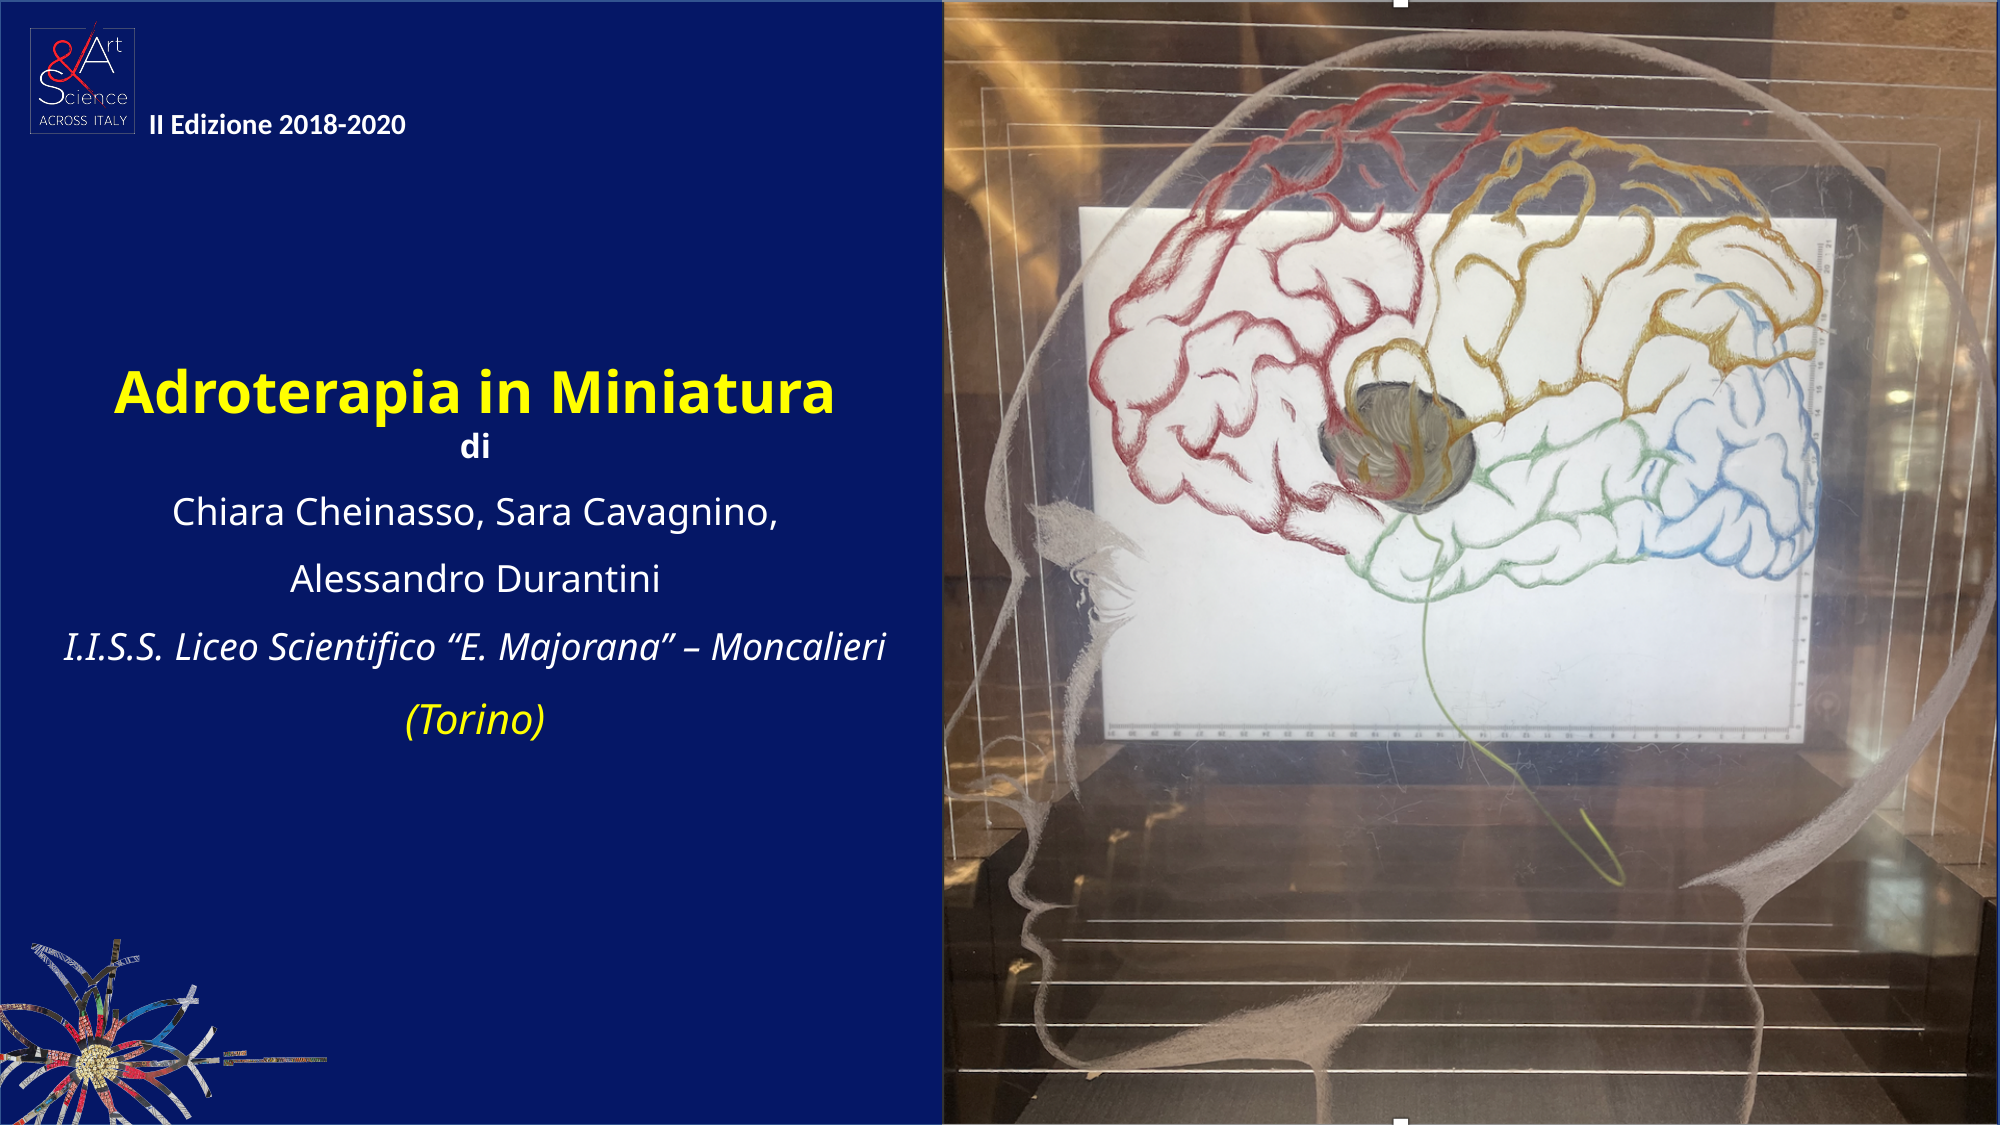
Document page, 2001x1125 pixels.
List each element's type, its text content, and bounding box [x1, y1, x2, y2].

text_box [0, 0, 942, 1125]
picture [0, 921, 348, 1125]
picture [942, 0, 1997, 1125]
text_box Adroterapia in Miniatura di Chiara Cheinasso, Sara Cavagnino, Alessandro Durantini I.I.S.S. Liceo Scientifico “E. Majorana” – Moncalieri (Torino) [3, 347, 942, 750]
text_box II Edizione 2018-2020 [133, 97, 531, 148]
picture [30, 20, 135, 134]
